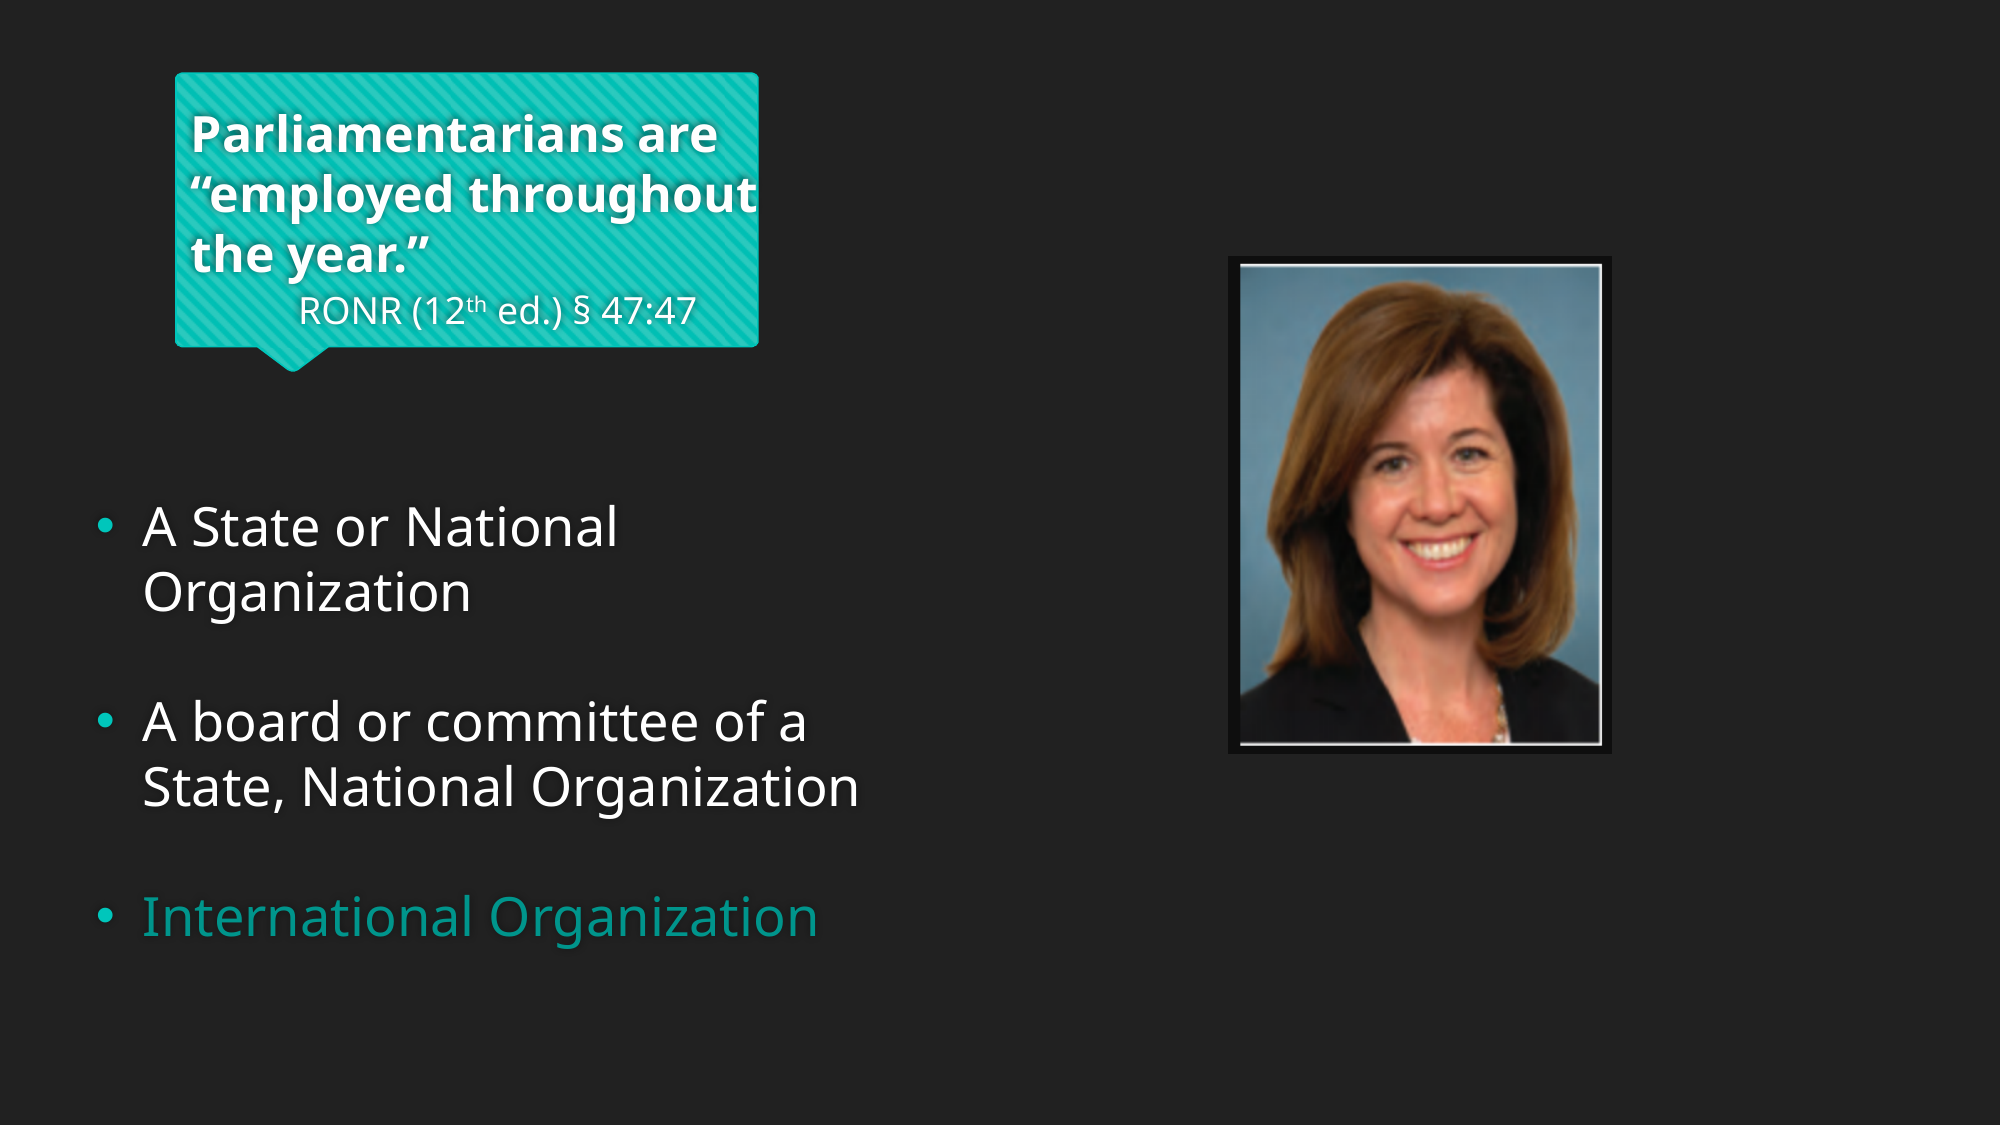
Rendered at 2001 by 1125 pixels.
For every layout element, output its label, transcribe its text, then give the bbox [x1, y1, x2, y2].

list A State or National Organization A board or committee of a State, National Organization International Organization [80, 428, 906, 1066]
title Parliamentarians are “employed throughout the year.” RONR (12th ed.) § 47:47 [156, 73, 774, 340]
picture [1228, 256, 1613, 754]
